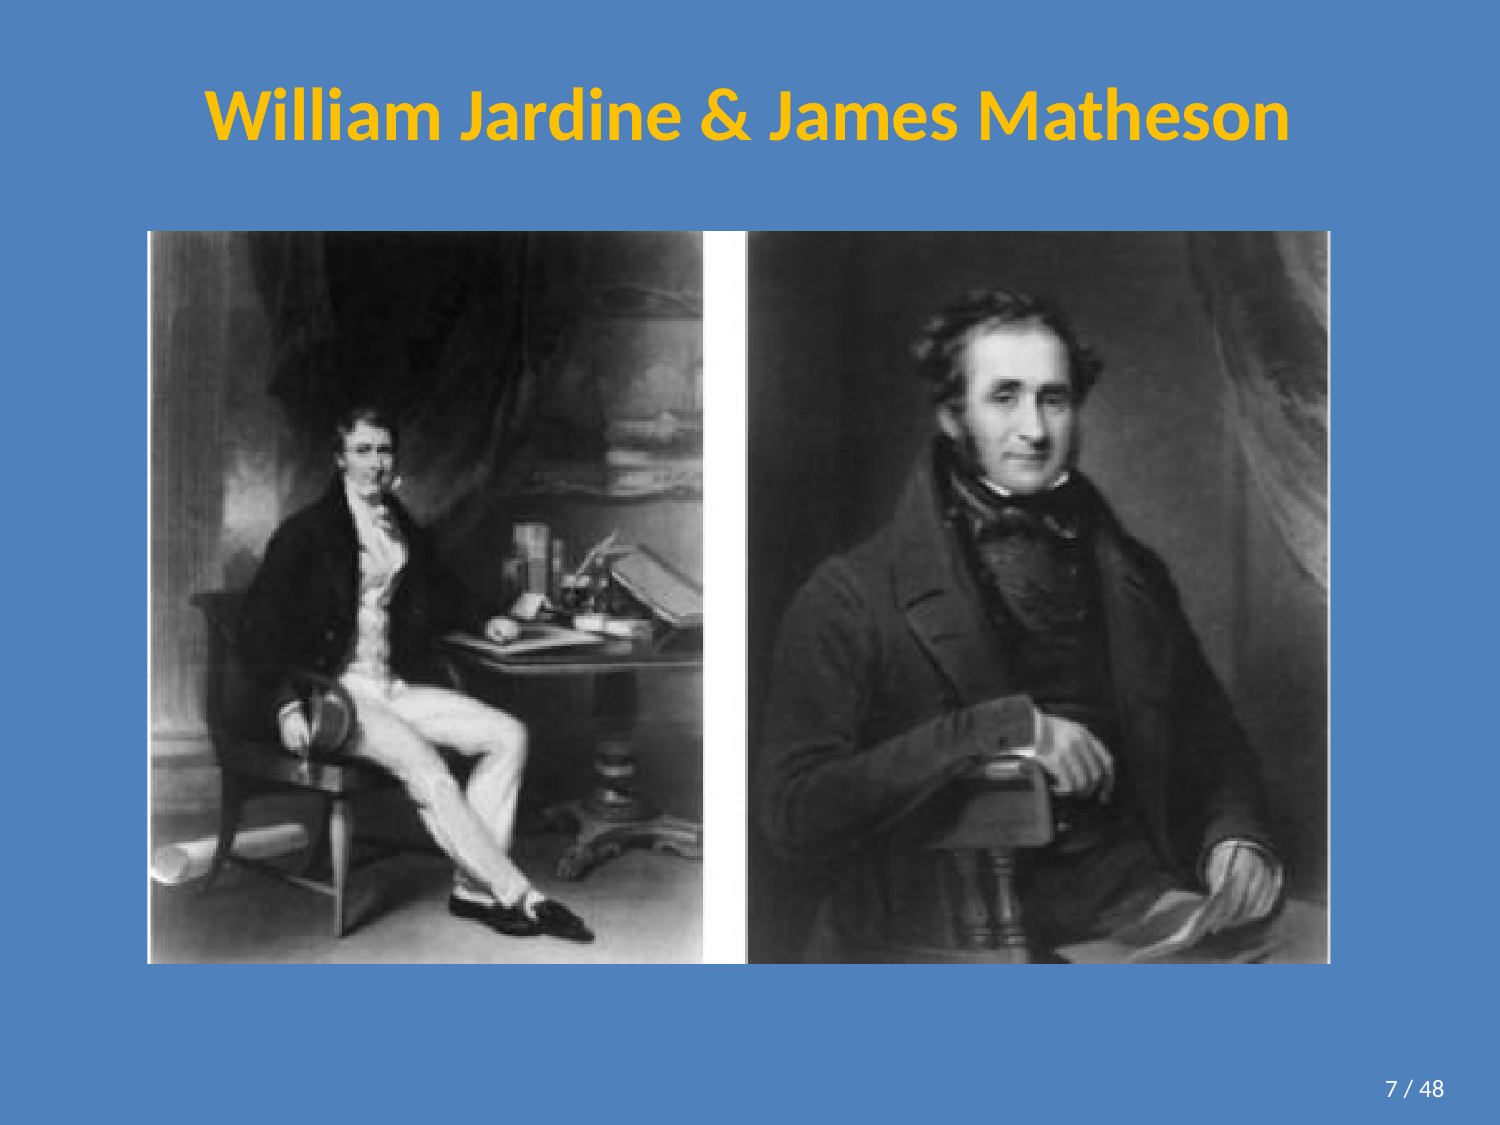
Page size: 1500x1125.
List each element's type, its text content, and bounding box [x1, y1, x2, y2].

text_box [147, 231, 1331, 964]
slide_number 7 / 48 [1378, 1076, 1460, 1125]
title William Jardine & James Matheson [202, 62, 1299, 231]
